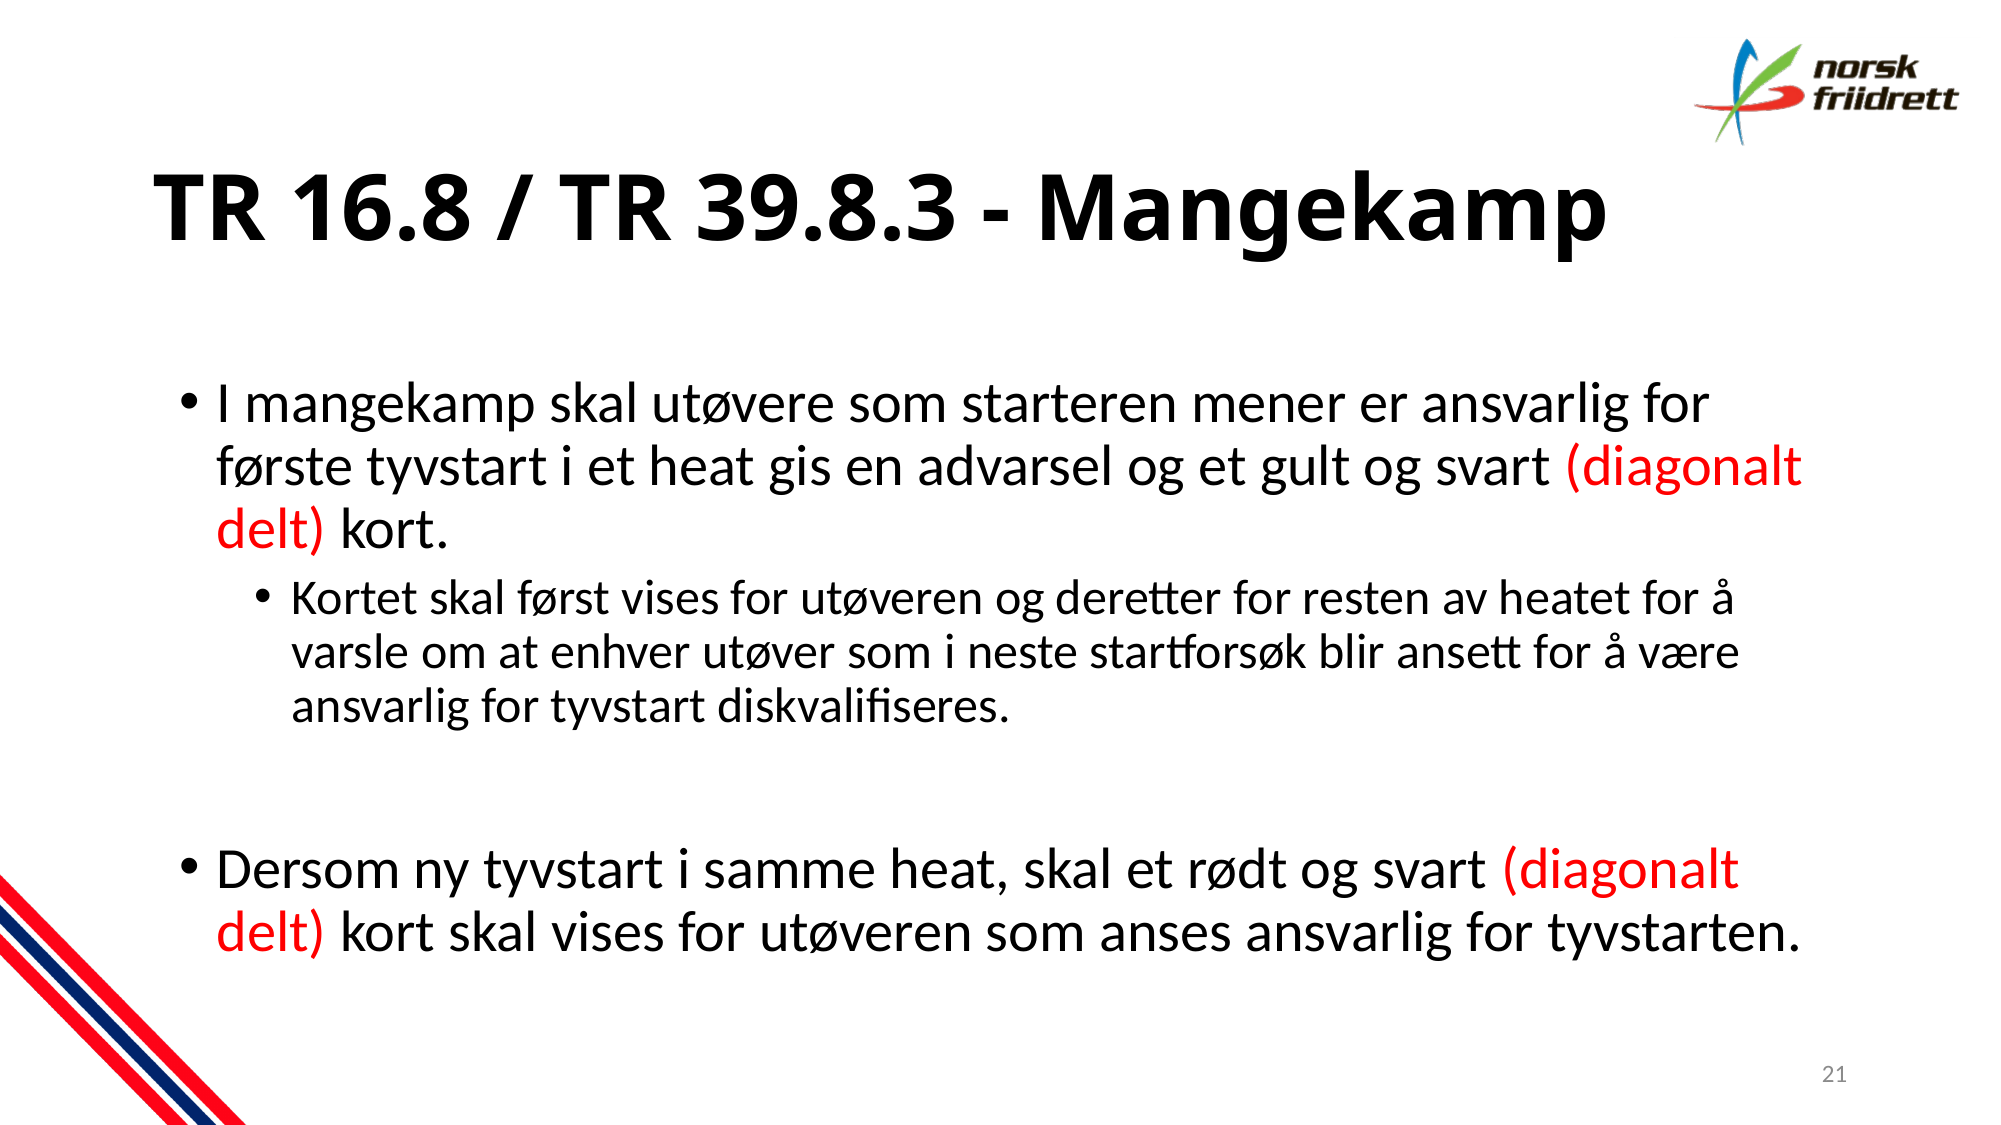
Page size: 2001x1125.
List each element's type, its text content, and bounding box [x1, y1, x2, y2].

picture [0, 869, 368, 1125]
slide_number 21 [1412, 1042, 1863, 1103]
title TR 16.8 / TR 39.8.3 - Mangekamp [137, 120, 1863, 303]
list I mangekamp skal utøvere som starteren mener er ansvarlig for første tyvstart i et heat gis en advarsel og et gult og svart (diagonalt delt) kort. Kortet skal først vises for utøveren og deretter for resten av heatet for å varsle om at enhver utøver som i neste startforsøk blir ansett for å være ansvarlig for tyvstart diskvalifiseres. Dersom ny tyvstart i samme heat, skal et rødt og svart (diagonalt delt) kort skal vises for utøveren som anses ansvarlig for tyvstarten. [164, 365, 1848, 1005]
picture [1674, 37, 1981, 146]
